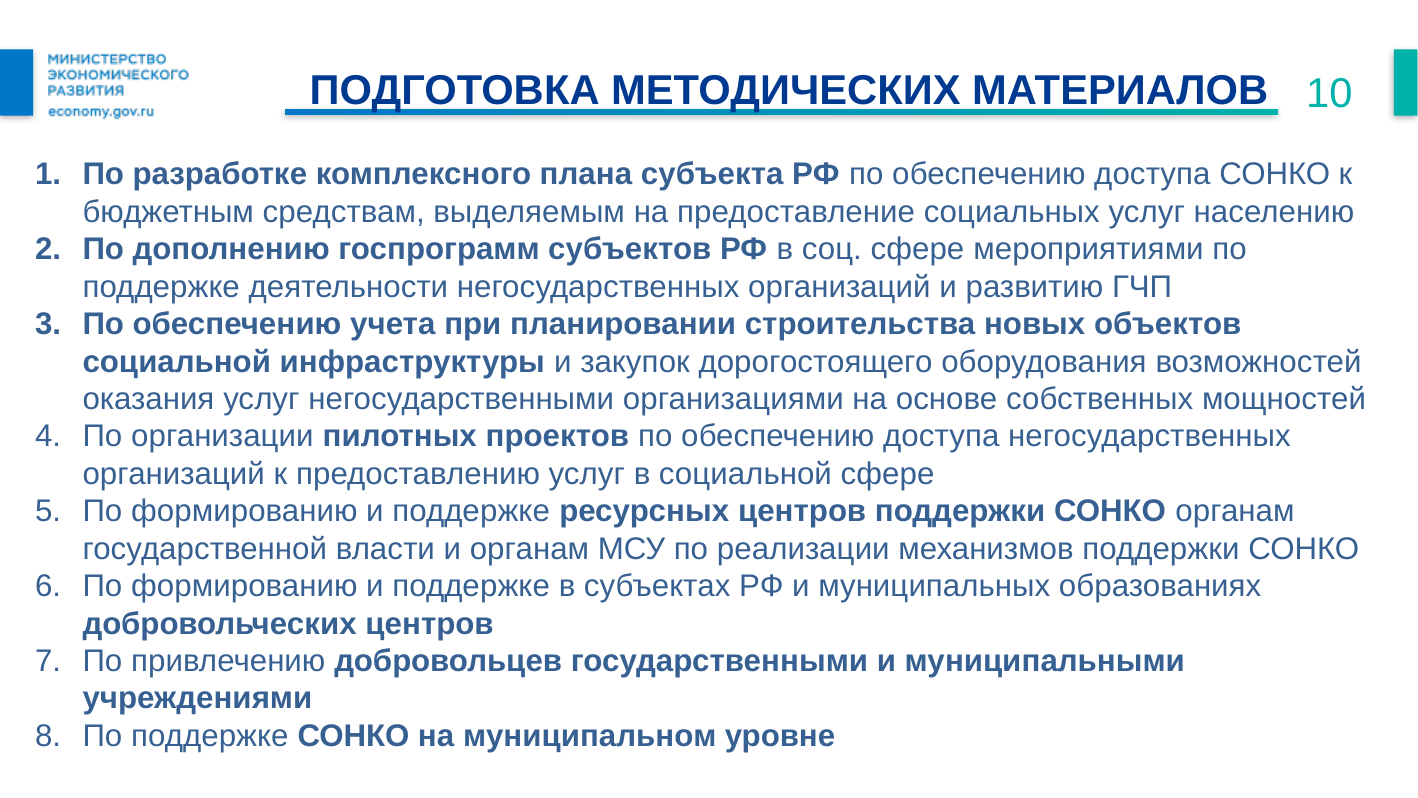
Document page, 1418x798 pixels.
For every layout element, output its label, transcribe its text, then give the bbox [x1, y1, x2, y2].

text_box По разработке комплексного плана субъекта РФ по обеспечению доступа СОНКО к бюджетным средствам, выделяемым на предоставление социальных услуг населению По дополнению госпрограмм субъектов РФ в соц. сфере мероприятиями по поддержке деятельности негосударственных организаций и развитию ГЧП По обеспечению учета при планировании строительства новых объектов социальной инфраструктуры и закупок дорогостоящего оборудования возможностей оказания услуг негосударственными организациями на основе собственных мощностей По организации пилотных проектов по обеспечению доступа негосударственных организаций к предоставлению услуг в социальной сфере По формированию и поддержке ресурсных центров поддержки СОНКО органам государственной власти и органам МСУ по реализации механизмов поддержки СОНКО По формированию и поддержке в субъектах РФ и муниципальных образованиях добровольческих центров По привлечению добровольцев государственными и муниципальными учреждениями По поддержке СОНКО на муниципальном уровне [22, 147, 1396, 759]
title Подготовка методических материалов [0, 50, 1293, 139]
text_box 10 [1276, 58, 1368, 101]
